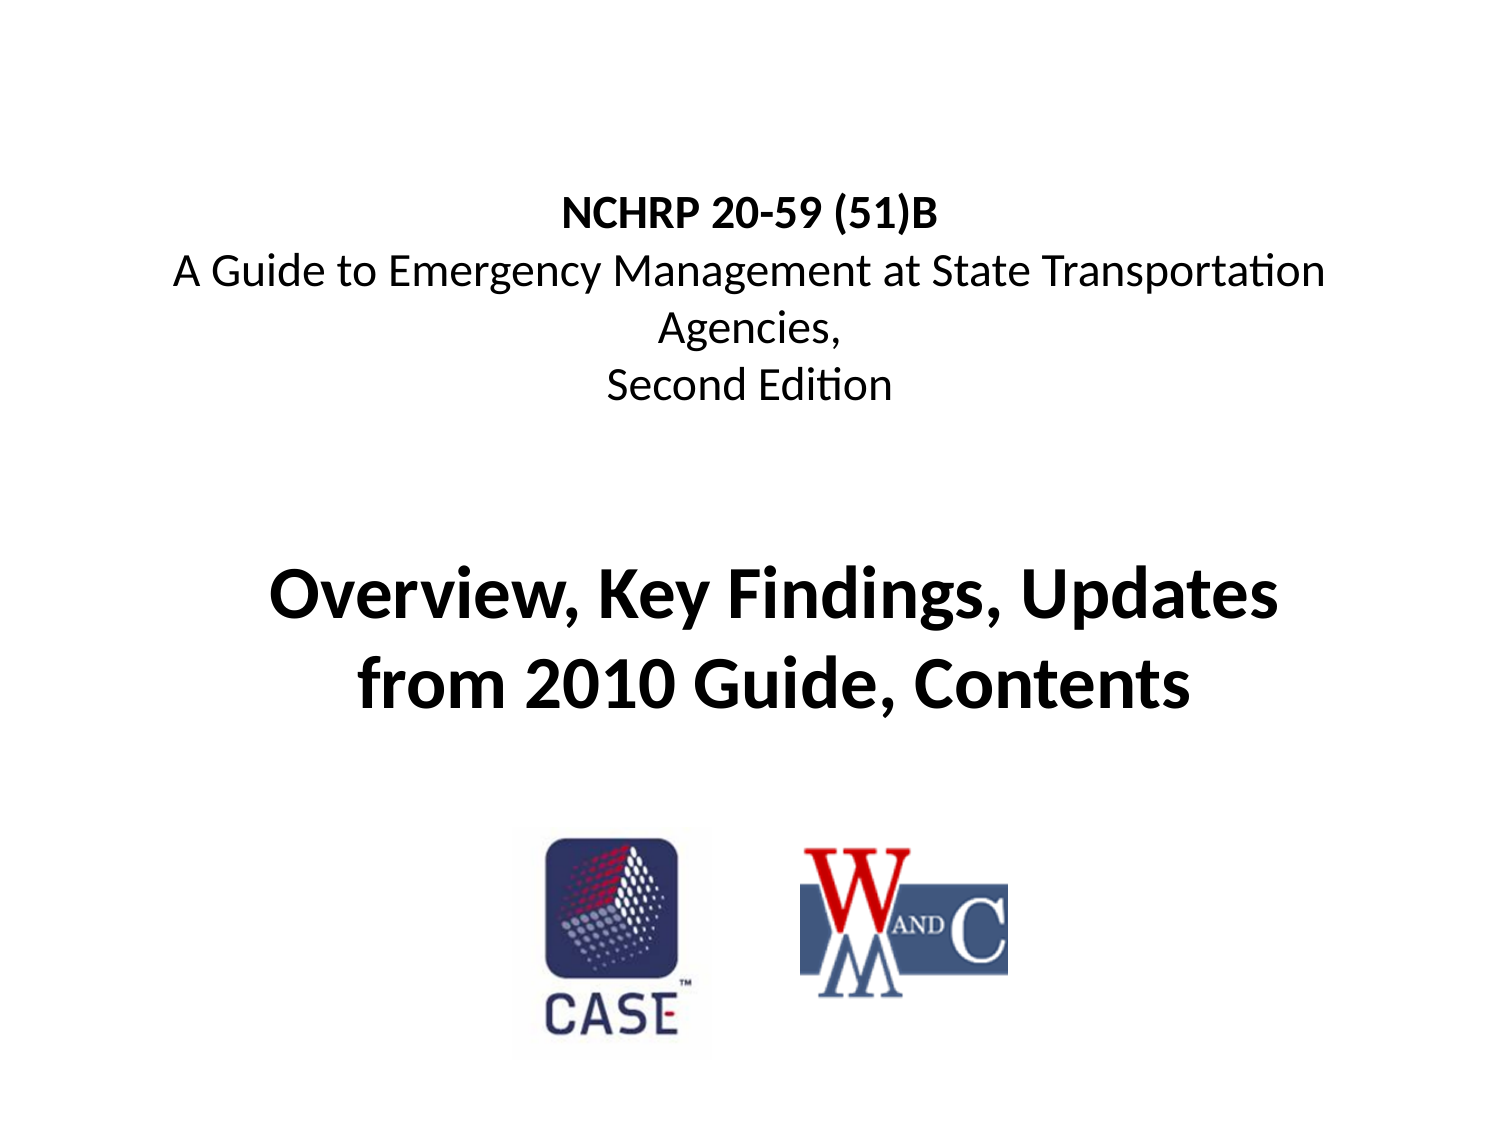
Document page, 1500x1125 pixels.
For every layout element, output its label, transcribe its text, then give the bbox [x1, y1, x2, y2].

title NCHRP 20-59 (51)B A Guide to Emergency Management at State Transportation Agencies, Second Edition [112, 174, 1388, 417]
picture [512, 827, 712, 1060]
subtitle Overview, Key Findings, Updates from 2010 Guide, Contents [249, 538, 1300, 827]
picture [799, 844, 1008, 1001]
